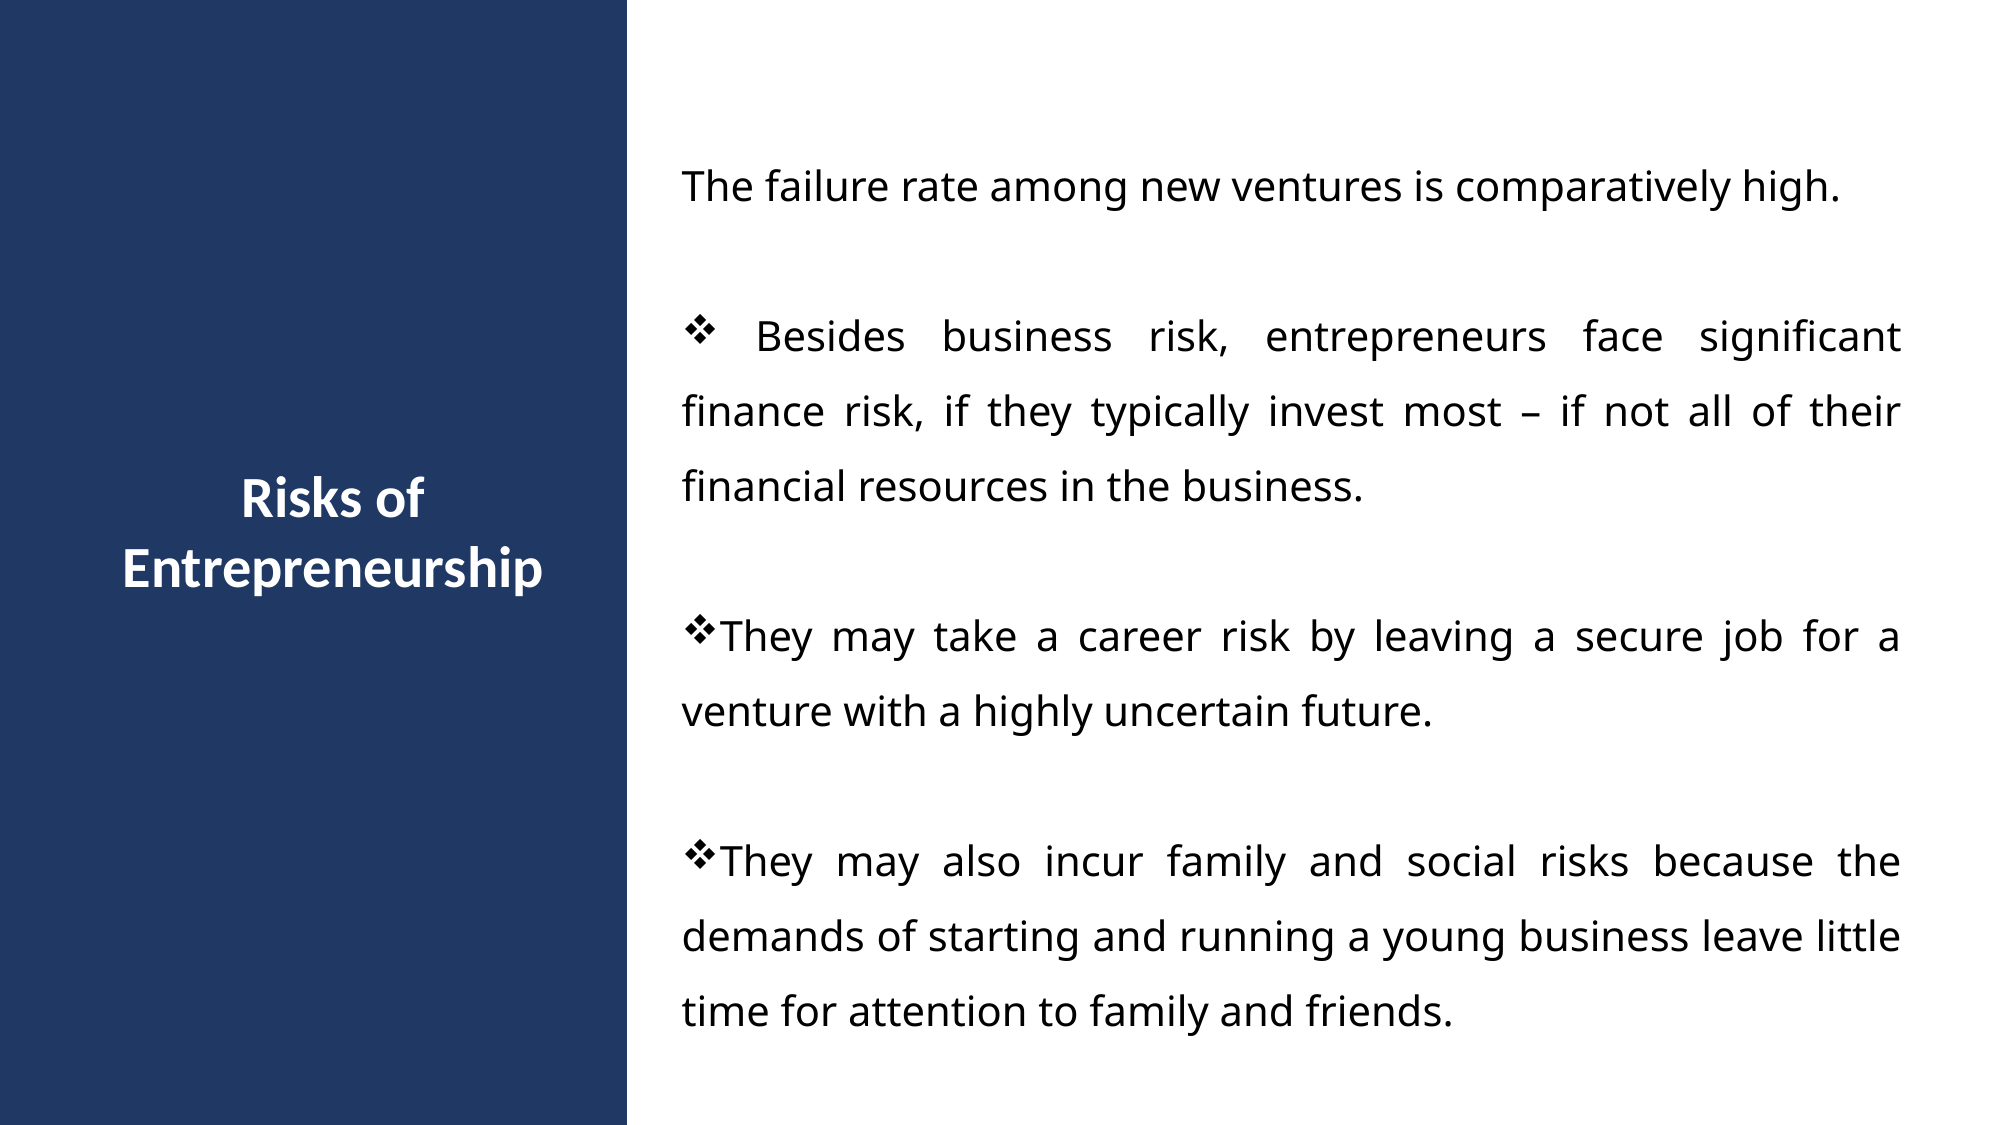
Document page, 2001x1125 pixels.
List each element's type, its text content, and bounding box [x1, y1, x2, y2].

text_box [0, 0, 628, 1125]
text_box Risks of Entrepreneurship [107, 451, 560, 607]
text_box The failure rate among new ventures is comparatively high. Besides business risk, entrepreneurs face significant finance risk, if they typically invest most – if not all of their financial resources in the business. They may take a career risk by leaving a secure job for a venture with a highly uncertain future. They may also incur family and social risks because the demands of starting and running a young business leave little time for attention to family and friends. [666, 127, 1917, 1042]
